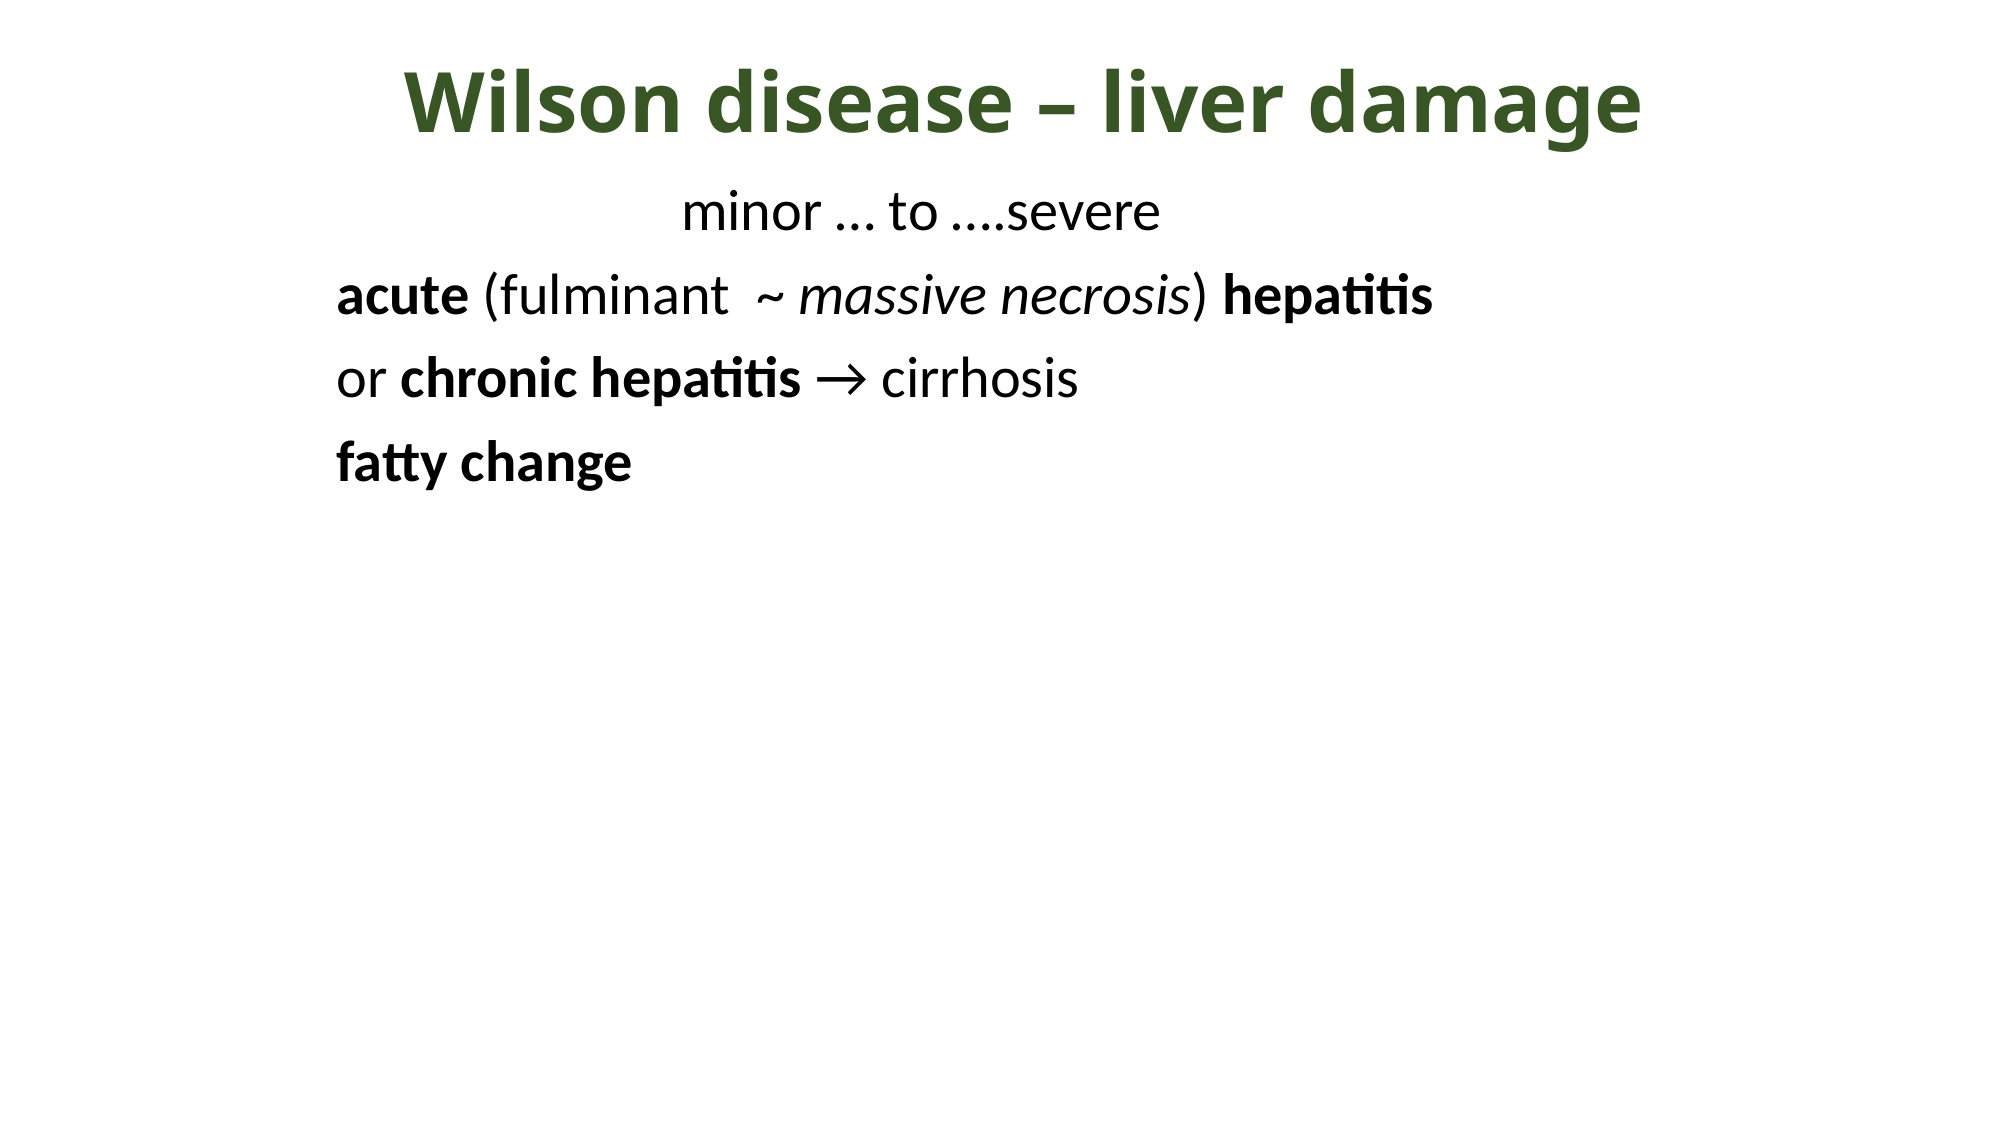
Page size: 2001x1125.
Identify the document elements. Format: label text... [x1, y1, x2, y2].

text_box Wilson disease – liver damage [349, 30, 1700, 168]
list minor … to ….severe acute (fulminant ~ massive necrosis) hepatitis or chronic hepatitis → cirrhosis fatty change [321, 172, 1672, 505]
